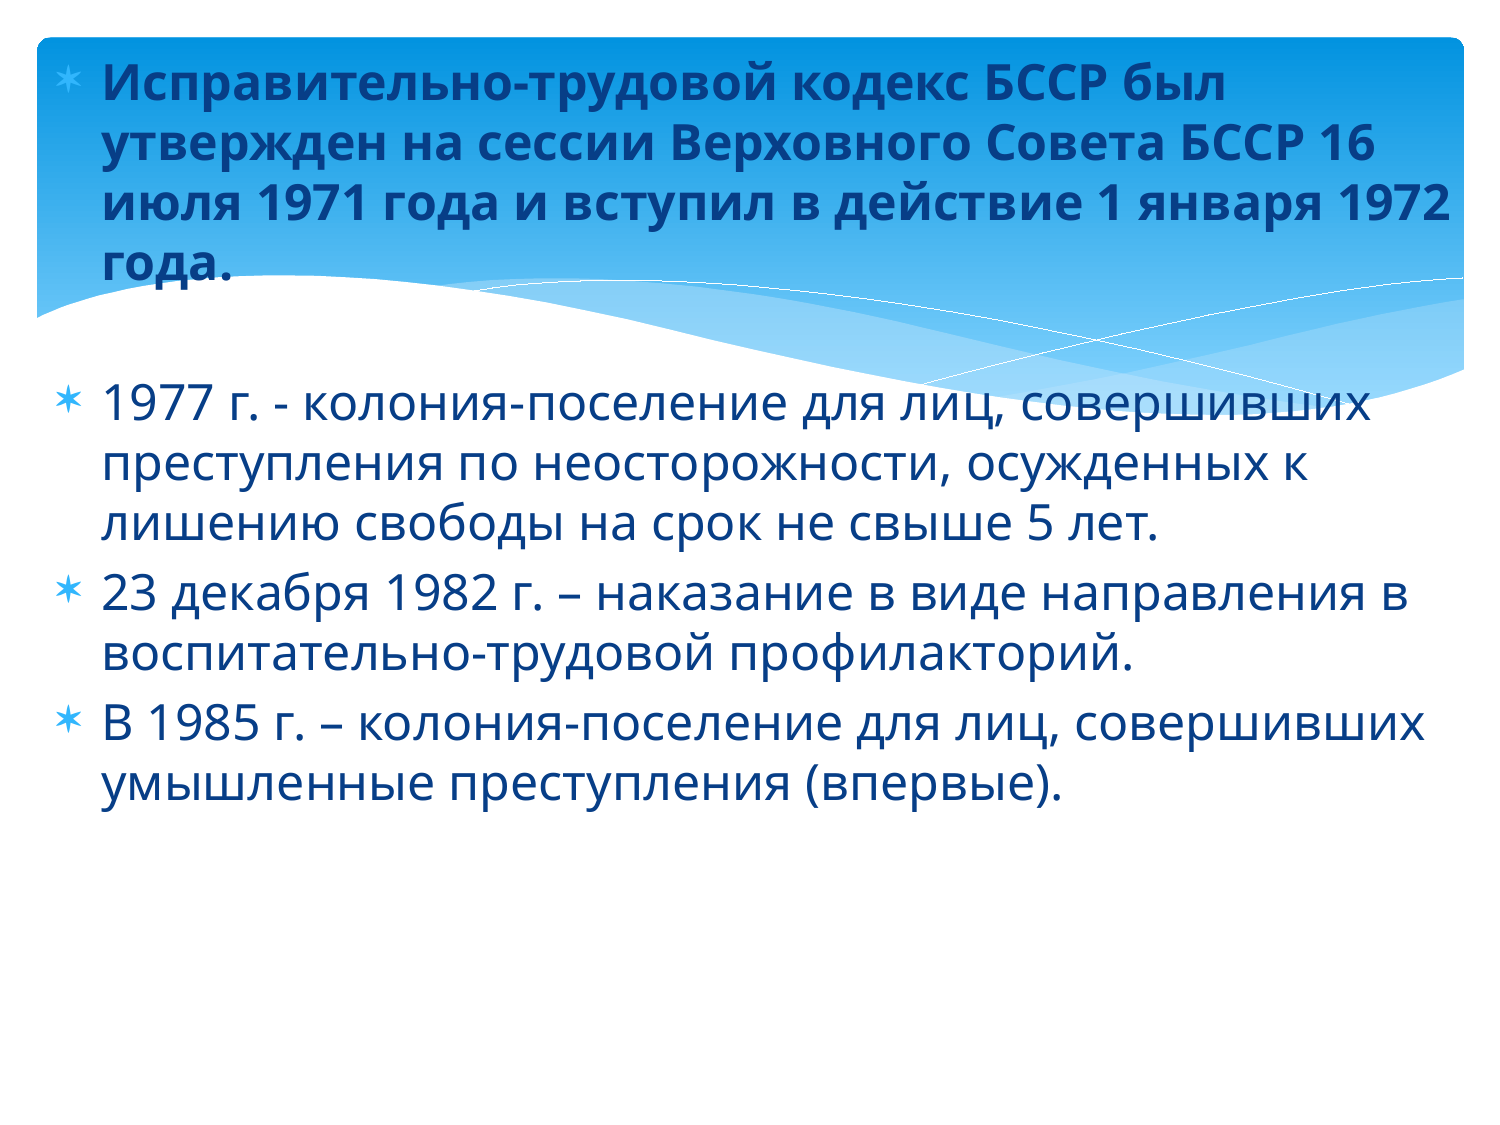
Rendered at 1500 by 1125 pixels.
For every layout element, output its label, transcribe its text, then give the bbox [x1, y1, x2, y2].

list Исправительно-трудовой кодекс БССР был утвержден на сессии Верховного Совета БССР 16 июля 1971 года и вступил в действие 1 января 1972 года. 1977 г. - колония-поселение для лиц, совершивших преступления по неосторожности, осужденных к лишению свободы на срок не свыше 5 лет. 23 декабря 1982 г. – наказание в виде направления в воспитательно-трудовой профилакторий. В 1985 г. – колония-поселение для лиц, совершивших умышленные преступления (впервые). [41, 42, 1471, 1094]
